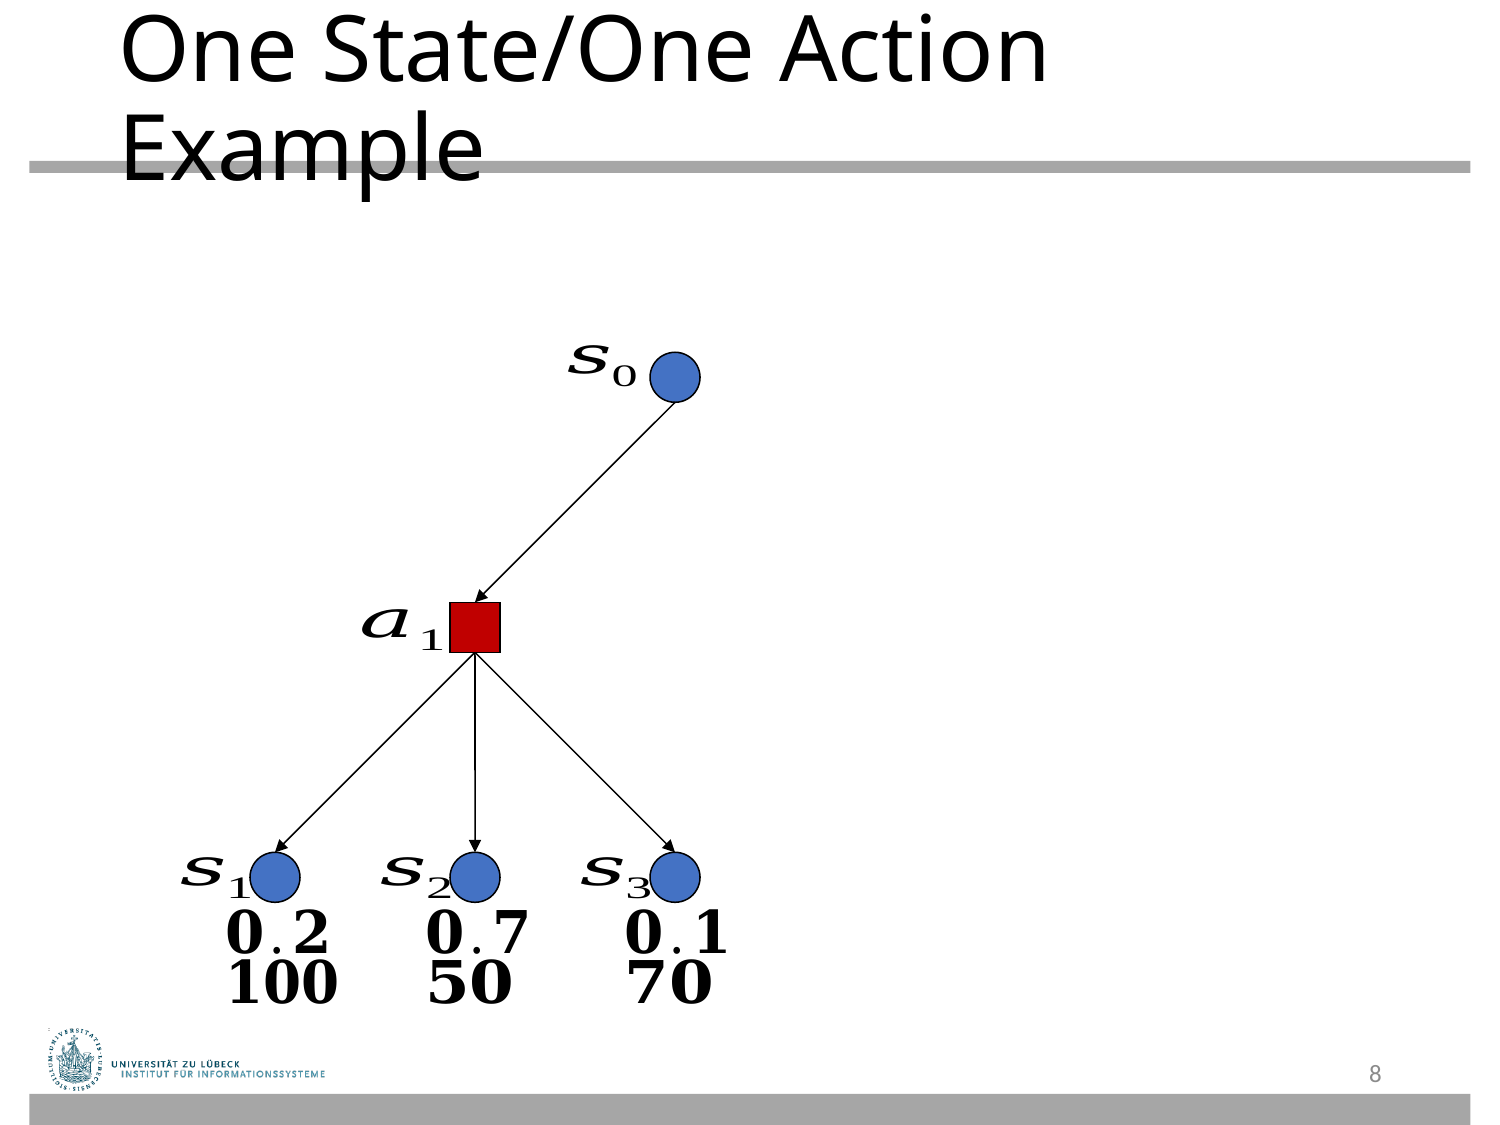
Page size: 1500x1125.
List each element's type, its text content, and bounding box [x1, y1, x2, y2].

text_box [224, 902, 731, 968]
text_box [174, 652, 700, 906]
title One State/One Action Example [103, 42, 1397, 161]
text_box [359, 402, 675, 658]
slide_number 8 [1059, 1042, 1397, 1103]
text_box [224, 952, 716, 1018]
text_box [562, 327, 700, 403]
